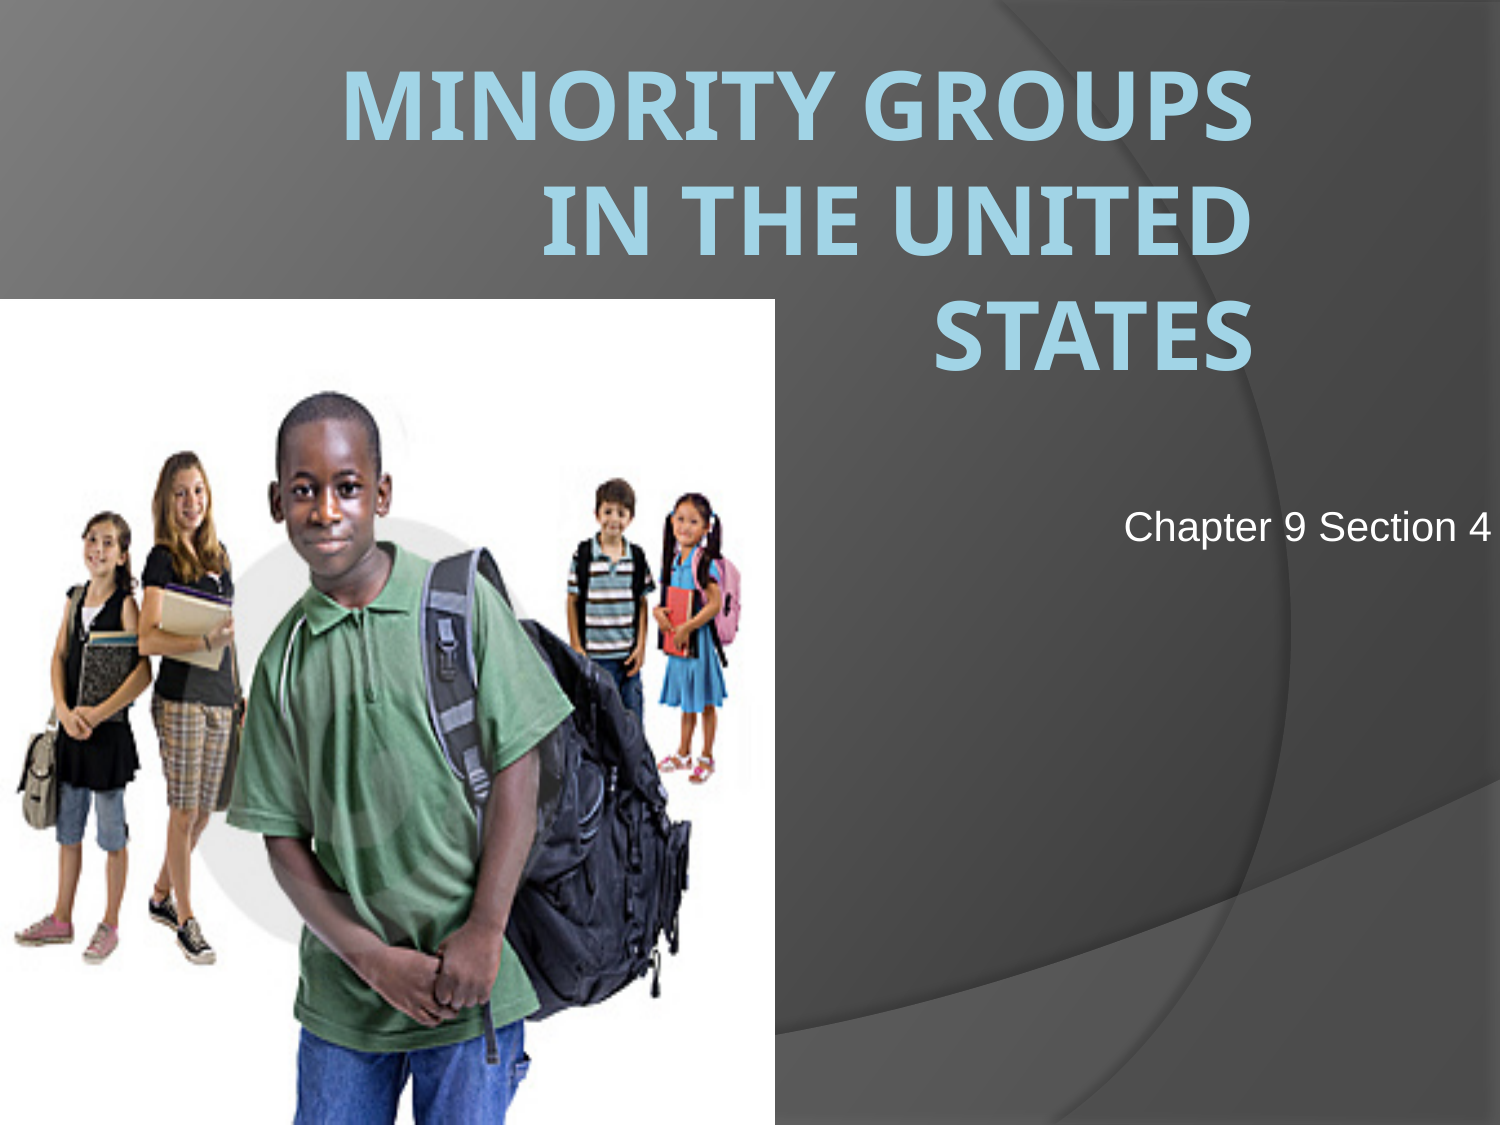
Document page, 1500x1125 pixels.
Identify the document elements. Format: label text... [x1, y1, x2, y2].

title Minority Groups in the United States [200, 37, 1263, 290]
subtitle Chapter 9 Section 4 [437, 262, 1500, 550]
picture [0, 299, 776, 1125]
